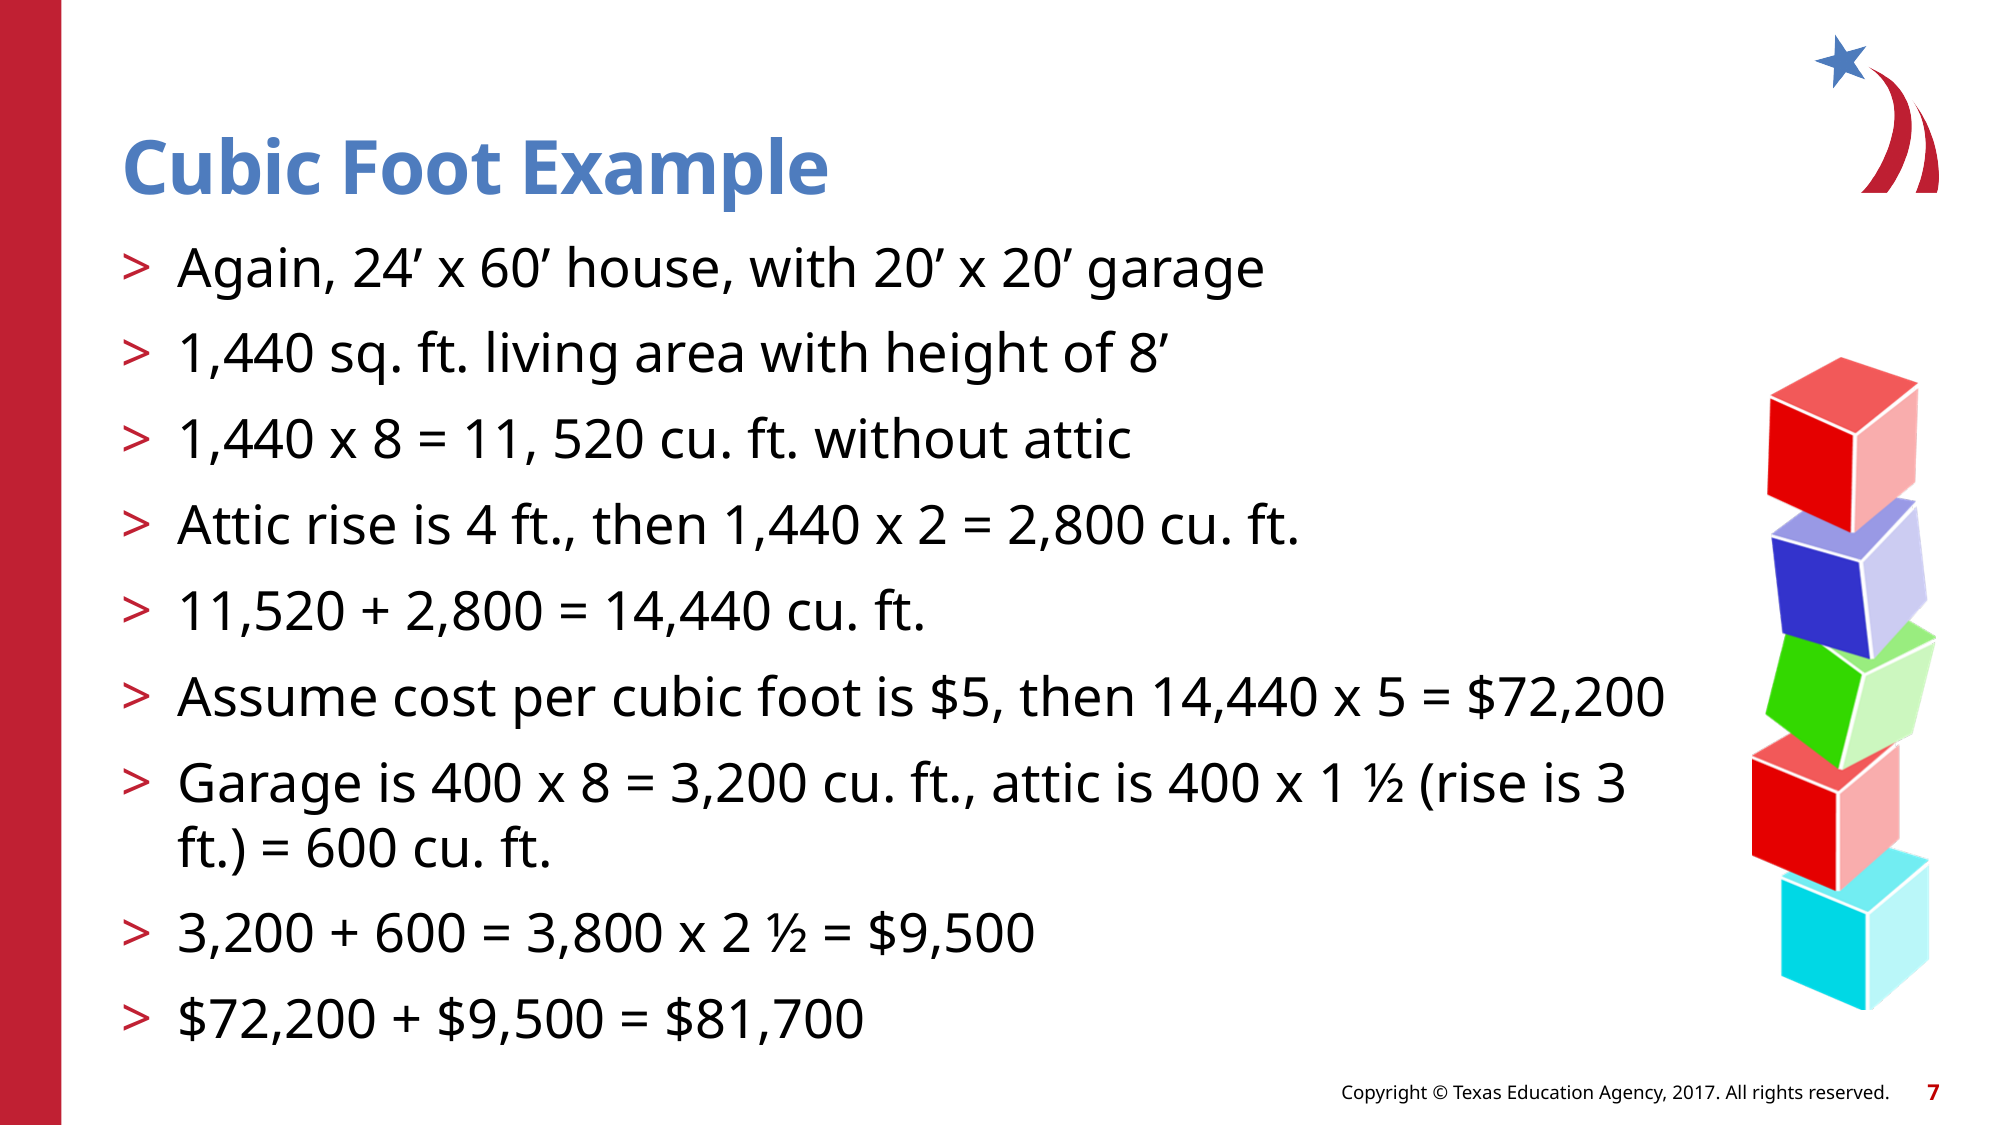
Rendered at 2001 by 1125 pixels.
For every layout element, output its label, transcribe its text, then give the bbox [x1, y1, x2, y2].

title Cubic Foot Example [121, 66, 1772, 211]
picture [1752, 357, 1936, 1010]
picture [1814, 34, 1939, 193]
list Again, 24’ x 60’ house, with 20’ x 20’ garage 1,440 sq. ft. living area with height of 8’ 1,440 x 8 = 11, 520 cu. ft. without attic Attic rise is 4 ft., then 1,440 x 2 = 2,800 cu. ft. 11,520 + 2,800 = 14,440 cu. ft. Assume cost per cubic foot is $5, then 14,440 x 5 = $72,200 Garage is 400 x 8 = 3,200 cu. ft., attic is 400 x 1 ½ (rise is 3 ft.) = 600 cu. ft. 3,200 + 600 = 3,800 x 2 ½ = $9,500 $72,200 + $9,500 = $81,700 [121, 233, 1703, 1010]
